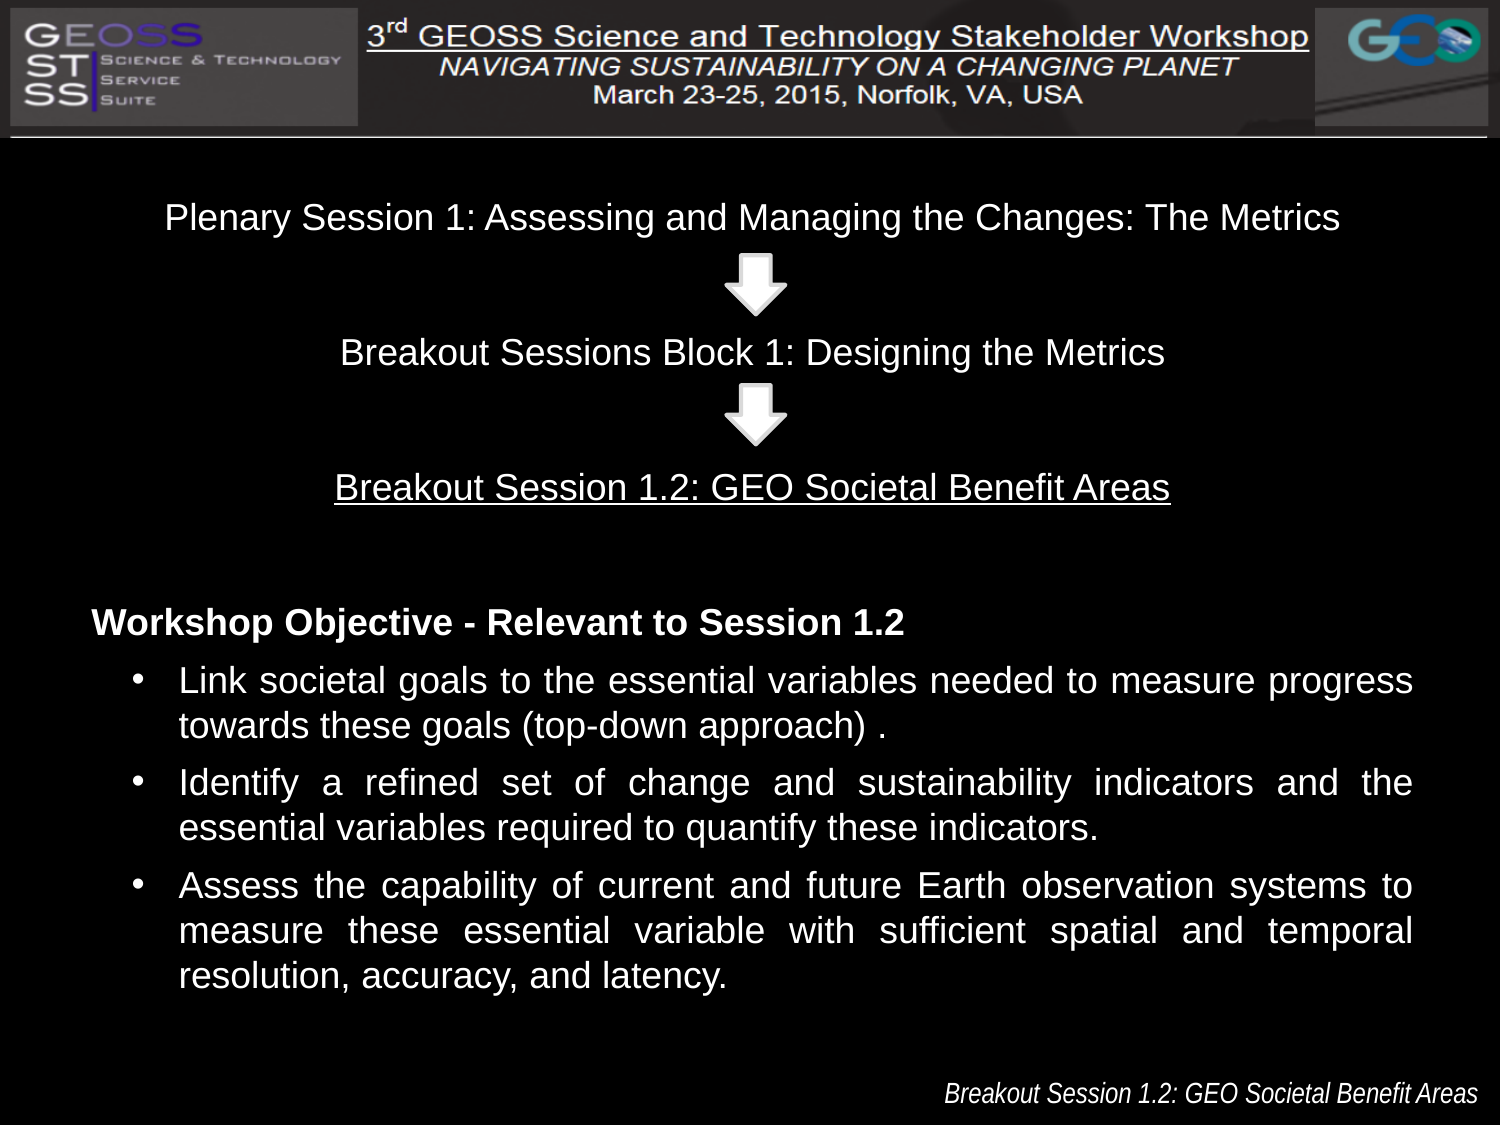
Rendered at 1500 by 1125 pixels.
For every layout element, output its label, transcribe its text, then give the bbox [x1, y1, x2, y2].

text_box Breakout Session 1.2: GEO Societal Benefit Areas [419, 1067, 1495, 1117]
text_box [724, 253, 788, 317]
picture [0, 0, 1500, 138]
text_box Plenary Session 1: Assessing and Managing the Changes: The Metrics Breakout Sessions Block 1: Designing the Metrics Breakout Session 1.2: GEO Societal Benefit Areas Workshop Objective - Relevant to Session 1.2 Link societal goals to the essential variables needed to measure progress towards these goals (top-down approach) . Identify a refined set of change and sustainability indicators and the essential variables required to quantify these indicators. Assess the capability of current and future Earth observation systems to measure these essential variable with sufficient spatial and temporal resolution, accuracy, and latency. [76, 185, 1429, 1004]
text_box [724, 383, 788, 447]
